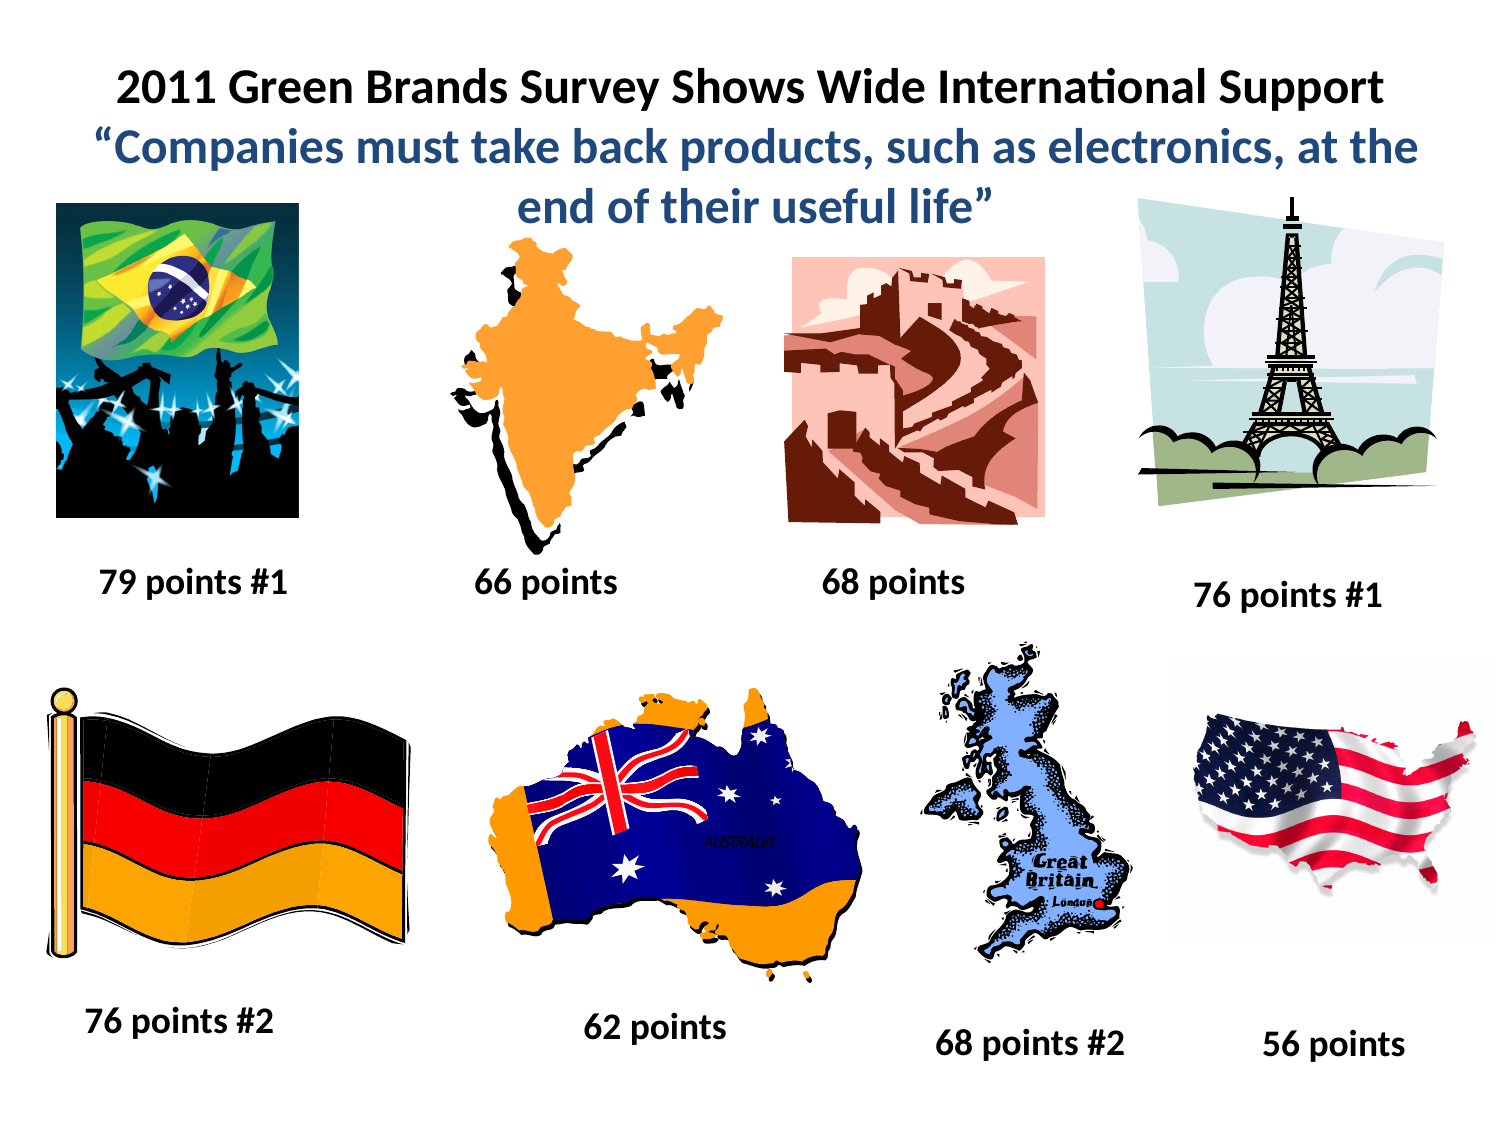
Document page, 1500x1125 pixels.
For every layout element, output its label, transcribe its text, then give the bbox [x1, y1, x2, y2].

text_box 56 points [1247, 1011, 1463, 1072]
picture [45, 687, 411, 959]
text_box 68 points [806, 549, 1023, 610]
text_box 79 points #1 [83, 549, 309, 610]
picture [449, 236, 724, 556]
picture [55, 203, 300, 519]
text_box 68 points #2 [920, 1010, 1160, 1070]
text_box 76 points #1 [1178, 562, 1404, 623]
picture [920, 636, 1137, 963]
text_box 76 points #2 [69, 988, 309, 1048]
text_box 2011 Green Brands Survey Shows Wide International Support “Companies must take back products, such as electronics, at the end of their useful life” [49, 45, 1463, 241]
text_box 66 points [459, 563, 675, 610]
picture [783, 256, 1046, 526]
picture [1137, 196, 1445, 507]
picture [487, 687, 863, 985]
picture [1168, 659, 1496, 940]
text_box 62 points [568, 994, 785, 1055]
